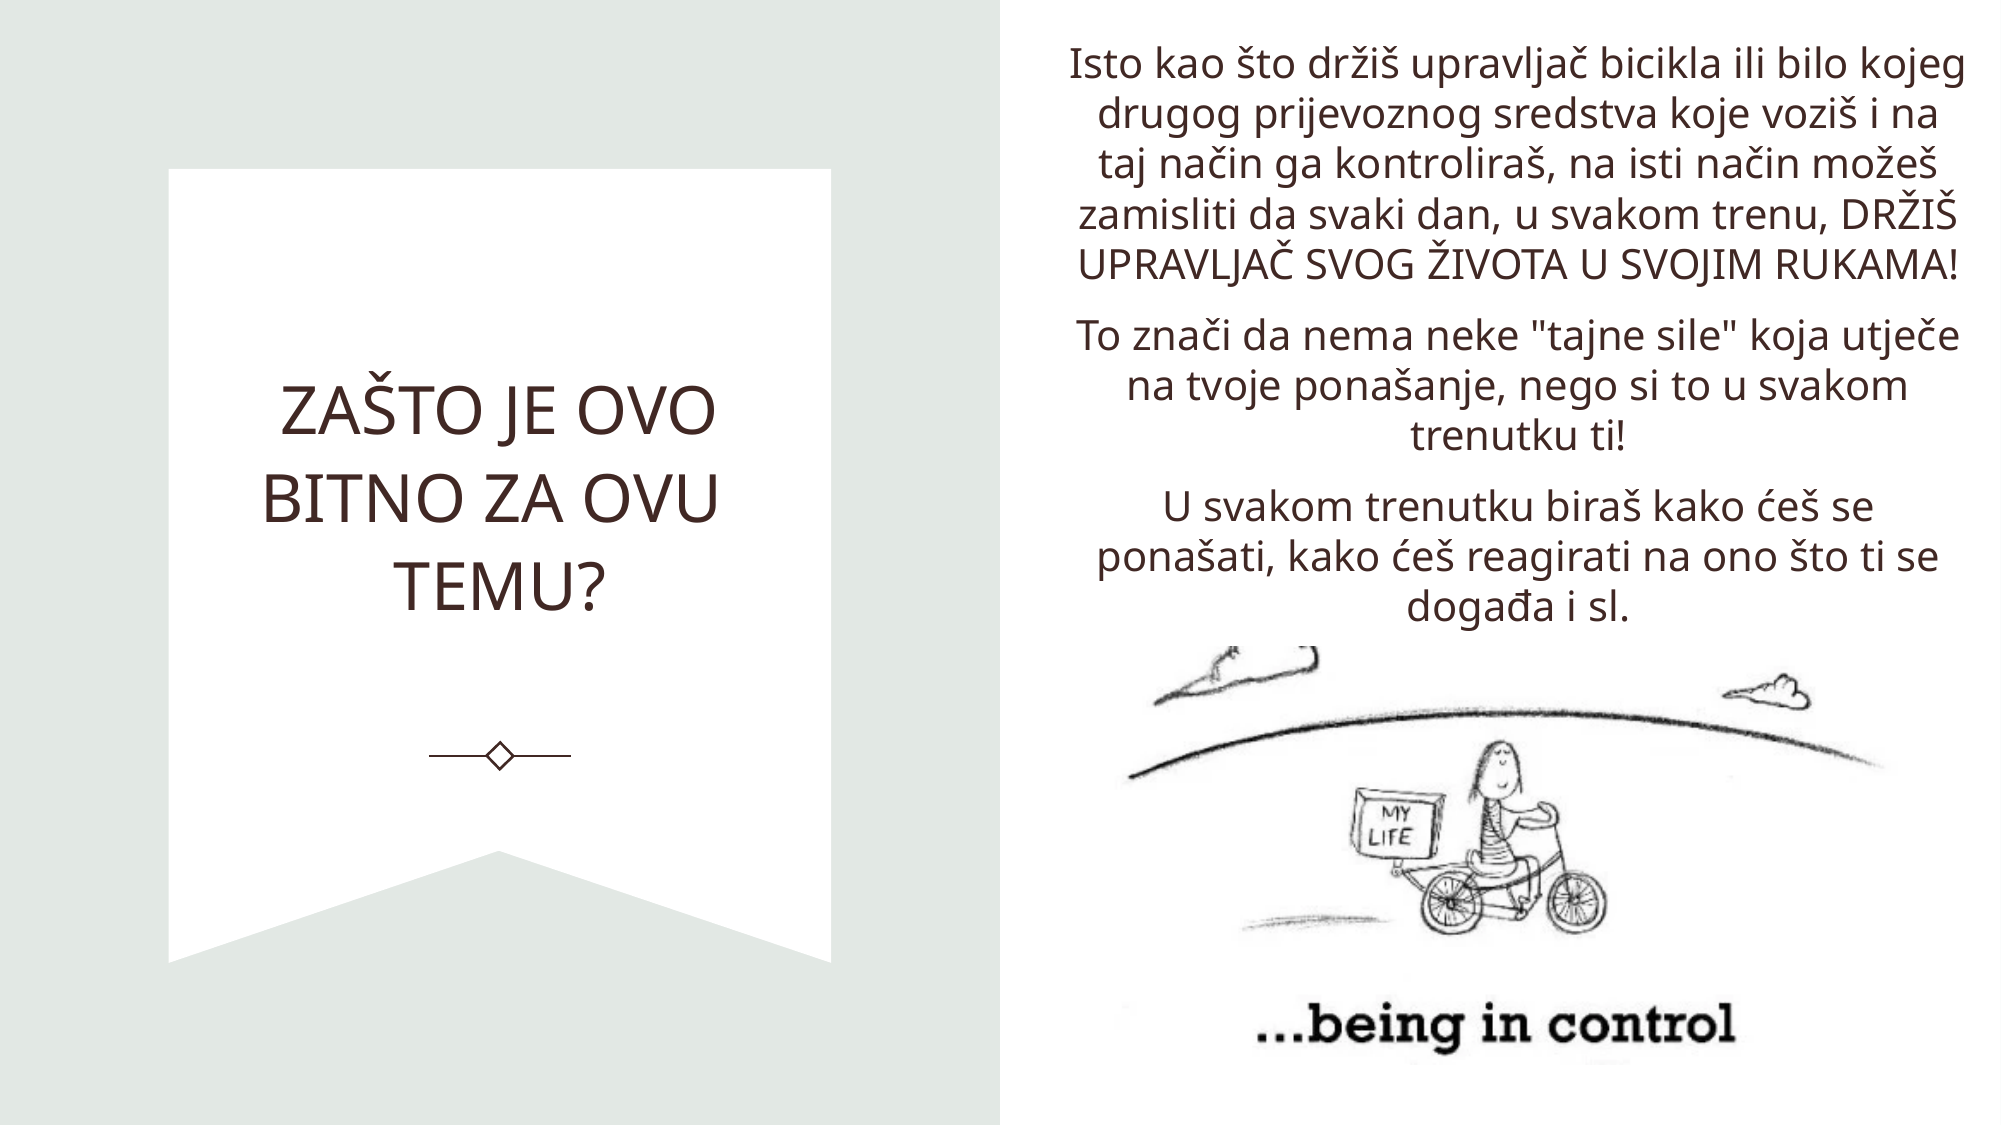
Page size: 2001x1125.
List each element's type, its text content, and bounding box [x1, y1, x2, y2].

text_box [0, 0, 1001, 1125]
list Isto kao što držiš upravljač bicikla ili bilo kojeg drugog prijevoznog sredstva koje voziš i na taj način ga kontroliraš, na isti način možeš zamisliti da svaki dan, u svakom trenu, DRŽIŠ UPRAVLJAČ SVOG ŽIVOTA U SVOJIM RUKAMA! To znači da nema neke "tajne sile" koja utječe na tvoje ponašanje, nego si to u svakom trenutku ti! U svakom trenutku biraš kako ćeš se ponašati, kako ćeš reagirati na ono što ti se događa i sl. [1053, 29, 1984, 658]
text_box [1001, 0, 2000, 1125]
picture [1047, 646, 1939, 1066]
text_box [428, 746, 572, 766]
title ZAŠTO JE OVO BITNO ZA OVU TEMU? [238, 285, 762, 700]
text_box [167, 167, 833, 965]
